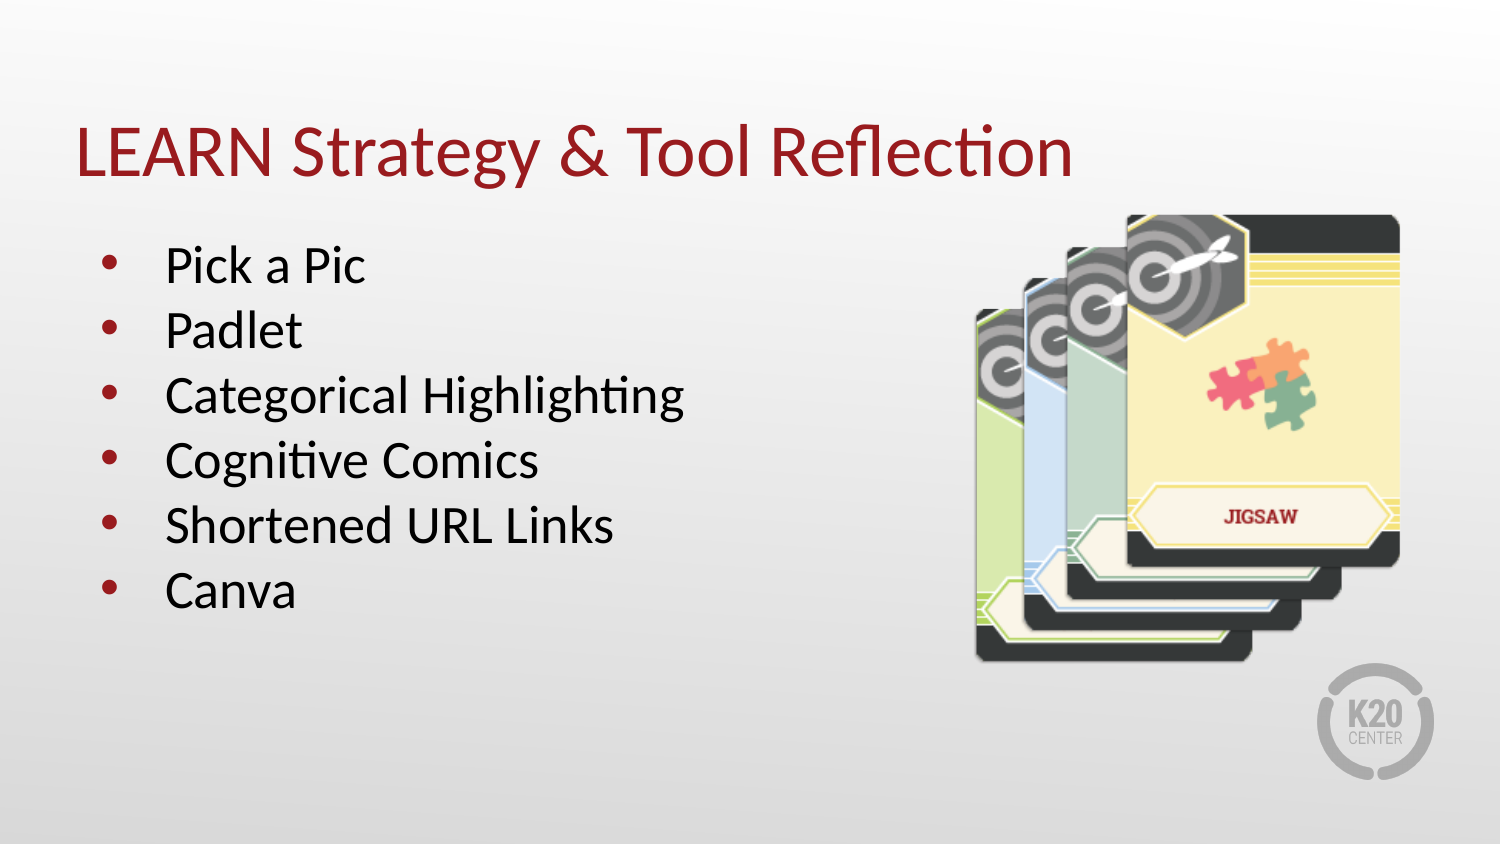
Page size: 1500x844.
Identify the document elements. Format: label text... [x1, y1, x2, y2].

list Pick a Pic Padlet Categorical Highlighting Cognitive Comics Shortened URL Links Canva [75, 214, 899, 808]
title LEARN Strategy & Tool Reflection [75, 50, 1425, 191]
picture [946, 190, 1451, 797]
